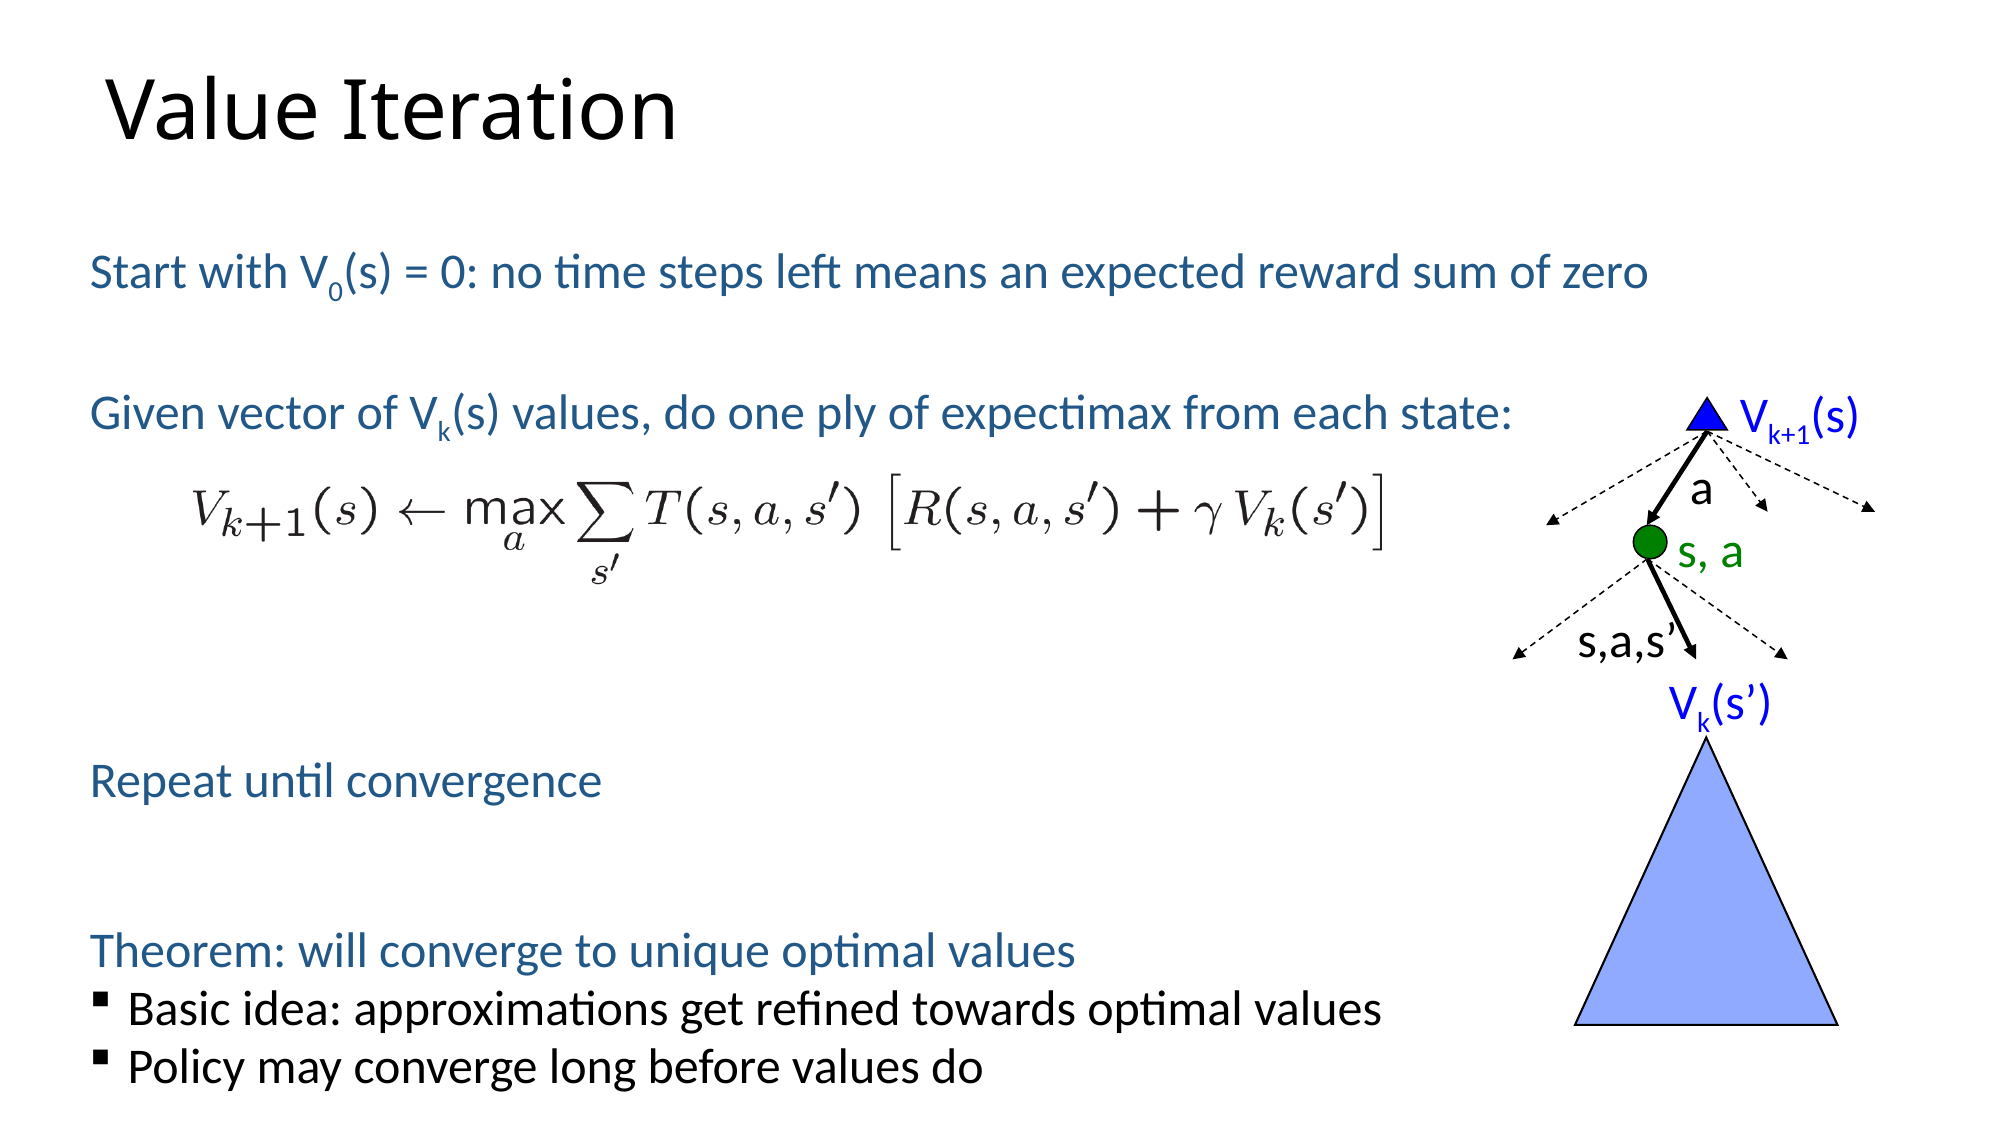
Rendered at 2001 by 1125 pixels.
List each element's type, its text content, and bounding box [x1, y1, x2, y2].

list Start with V0(s) = 0: no time steps left means an expected reward sum of zero Given vector of Vk(s) values, do one ply of expectimax from each state: Repeat until convergence Theorem: will converge to unique optimal values Basic idea: approximations get refined towards optimal values Policy may converge long before values do [75, 237, 1925, 1025]
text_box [1512, 374, 1888, 739]
picture [191, 471, 1384, 585]
title Value Iteration [90, 60, 1816, 164]
text_box [1573, 739, 1840, 1026]
